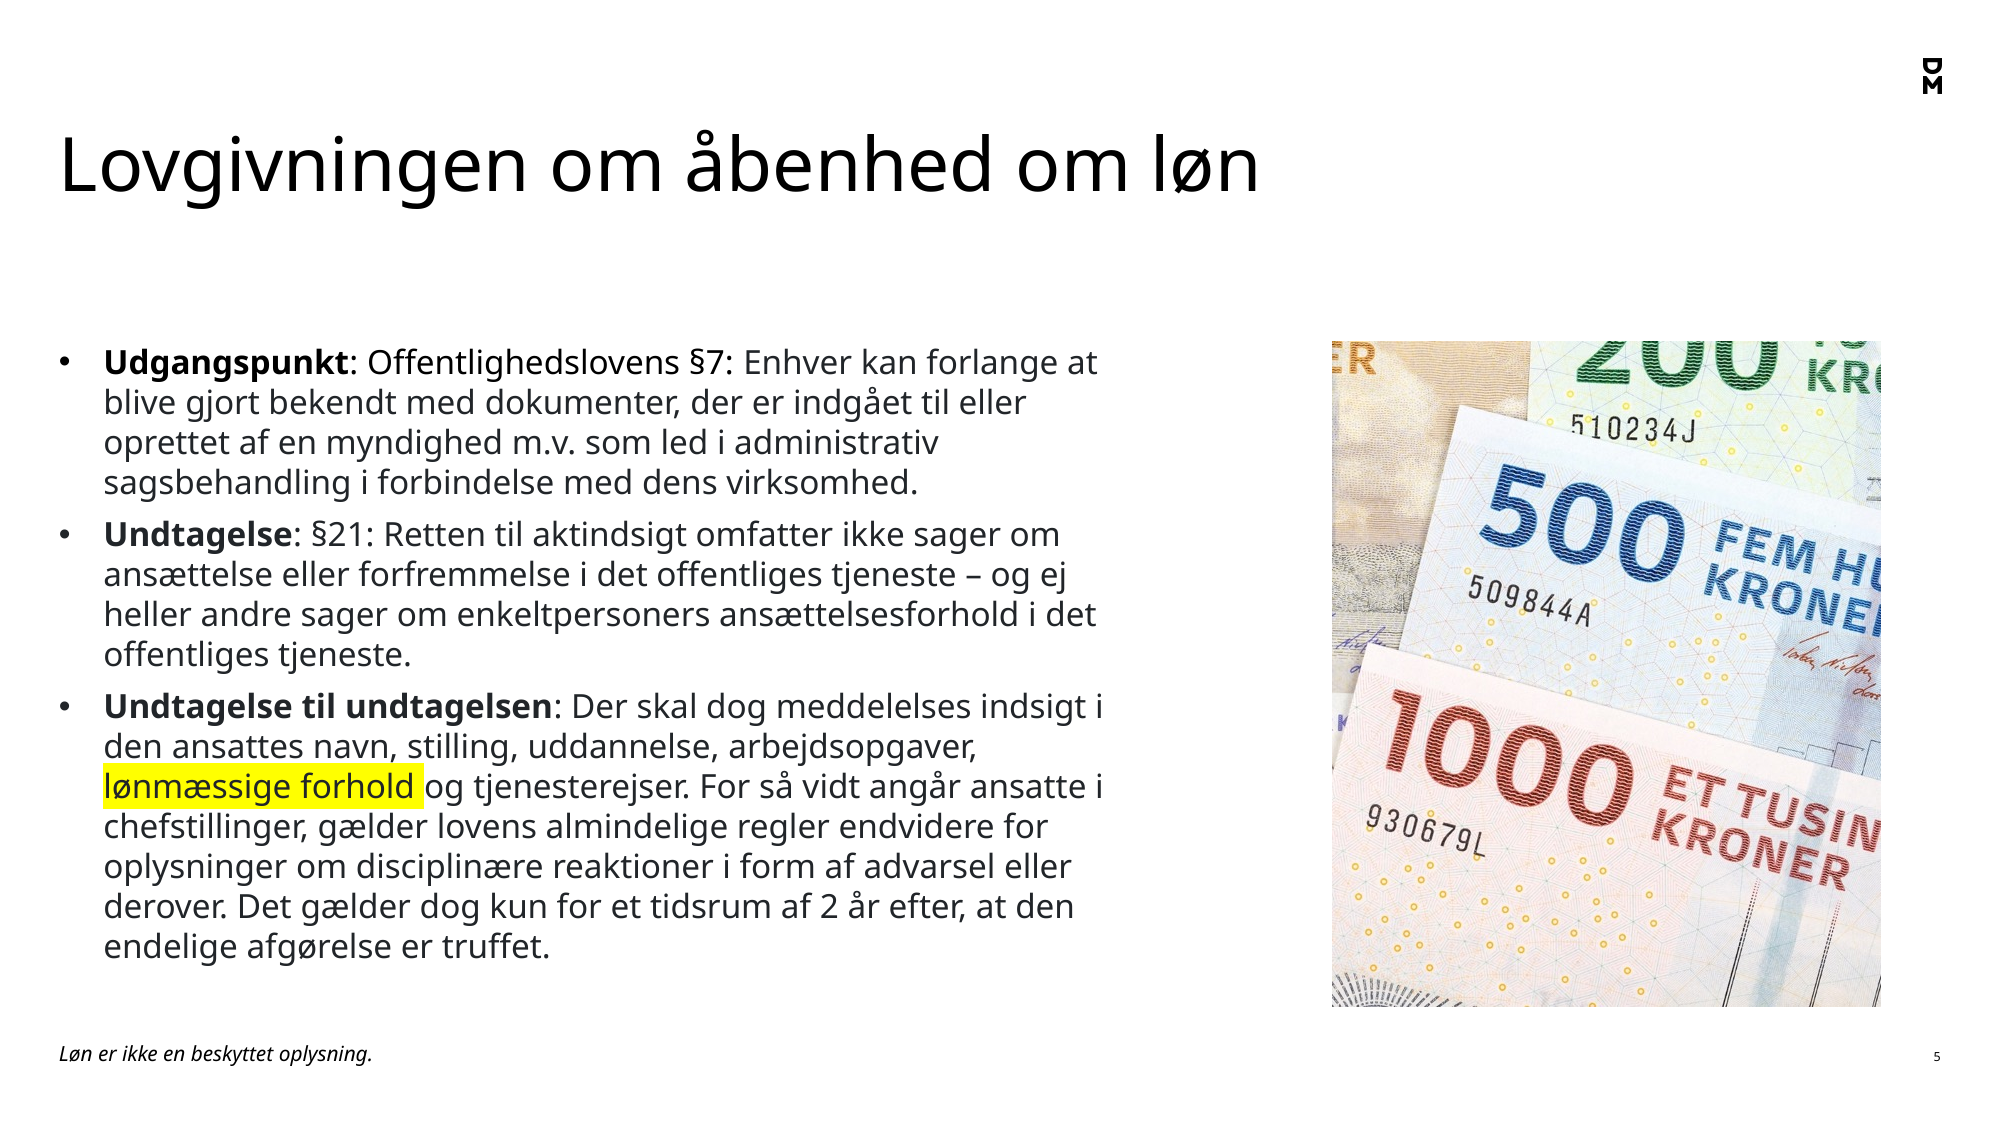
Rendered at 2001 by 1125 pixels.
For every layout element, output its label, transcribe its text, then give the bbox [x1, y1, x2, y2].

list Udgangspunkt: Offentlighedslovens §7: Enhver kan forlange at blive gjort bekendt med dokumenter, der er indgået til eller oprettet af en myndighed m.v. som led i administrativ sagsbehandling i forbindelse med dens virksomhed. Undtagelse: §21: Retten til aktindsigt omfatter ikke sager om ansættelse eller forfremmelse i det offentliges tjeneste – og ej heller andre sager om enkeltpersoners ansættelsesforhold i det offentliges tjeneste. Undtagelse til undtagelsen: Der skal dog meddelelses indsigt i den ansattes navn, stilling, uddannelse, arbejdsopgaver, lønmæssige forhold og tjenesterejser. For så vidt angår ansatte i chefstillinger, gælder lovens almindelige regler endvidere for oplysninger om disciplinære reaktioner i form af advarsel eller derover. Det gælder dog kun for et tidsrum af 2 år efter, at den endelige afgørelse er truffet. [59, 341, 1133, 1006]
list Løn er ikke en beskyttet oplysning. [59, 1006, 1942, 1066]
picture [1923, 58, 1942, 94]
slide_number 5 [1883, 1048, 1941, 1066]
title Lovgivningen om åbenhed om løn [59, 131, 1942, 342]
picture [1332, 341, 1881, 1007]
